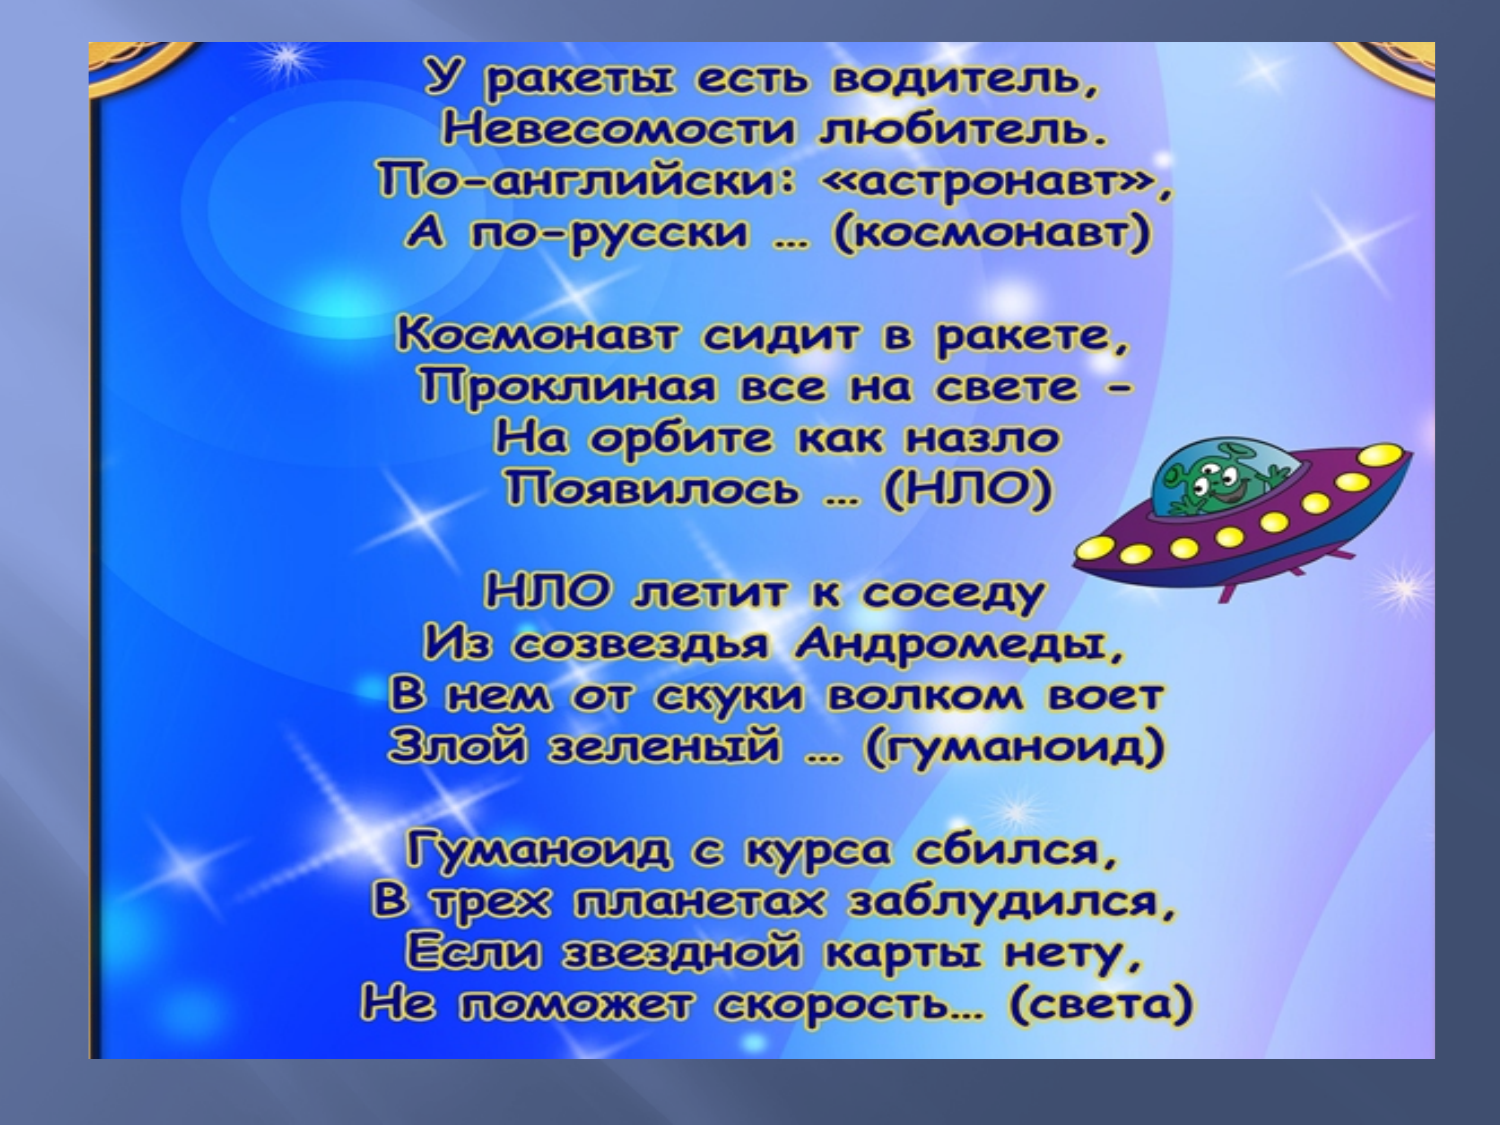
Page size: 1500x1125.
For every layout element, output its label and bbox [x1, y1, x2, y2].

picture [88, 42, 1436, 1059]
